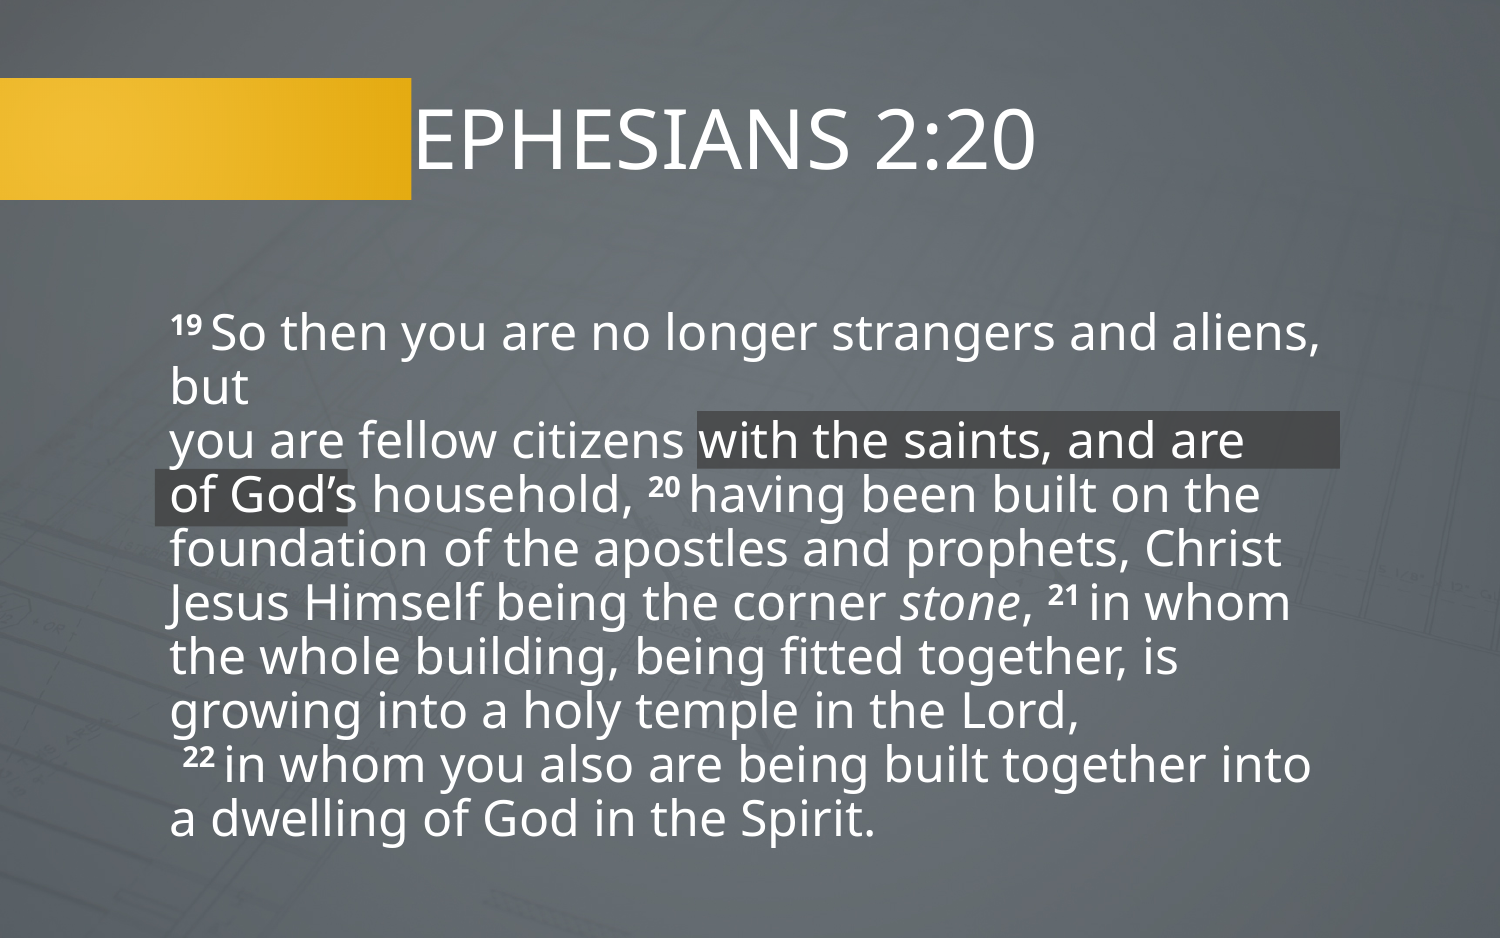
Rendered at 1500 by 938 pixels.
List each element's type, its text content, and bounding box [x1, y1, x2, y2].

text_box EPHESIANS 2:20 [412, 78, 1152, 194]
picture [0, 0, 1500, 938]
text_box 19 So then you are no longer strangers and aliens, but you are fellow citizens with the saints, and are of God’s household, 20 having been built on the foundation of the apostles and prophets, Christ Jesus Himself being the corner stone, 21 in whom the whole building, being fitted together, is growing into a holy temple in the Lord, 22 in whom you also are being built together into a dwelling of God in the Spirit. [154, 299, 1346, 773]
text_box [154, 410, 1341, 527]
